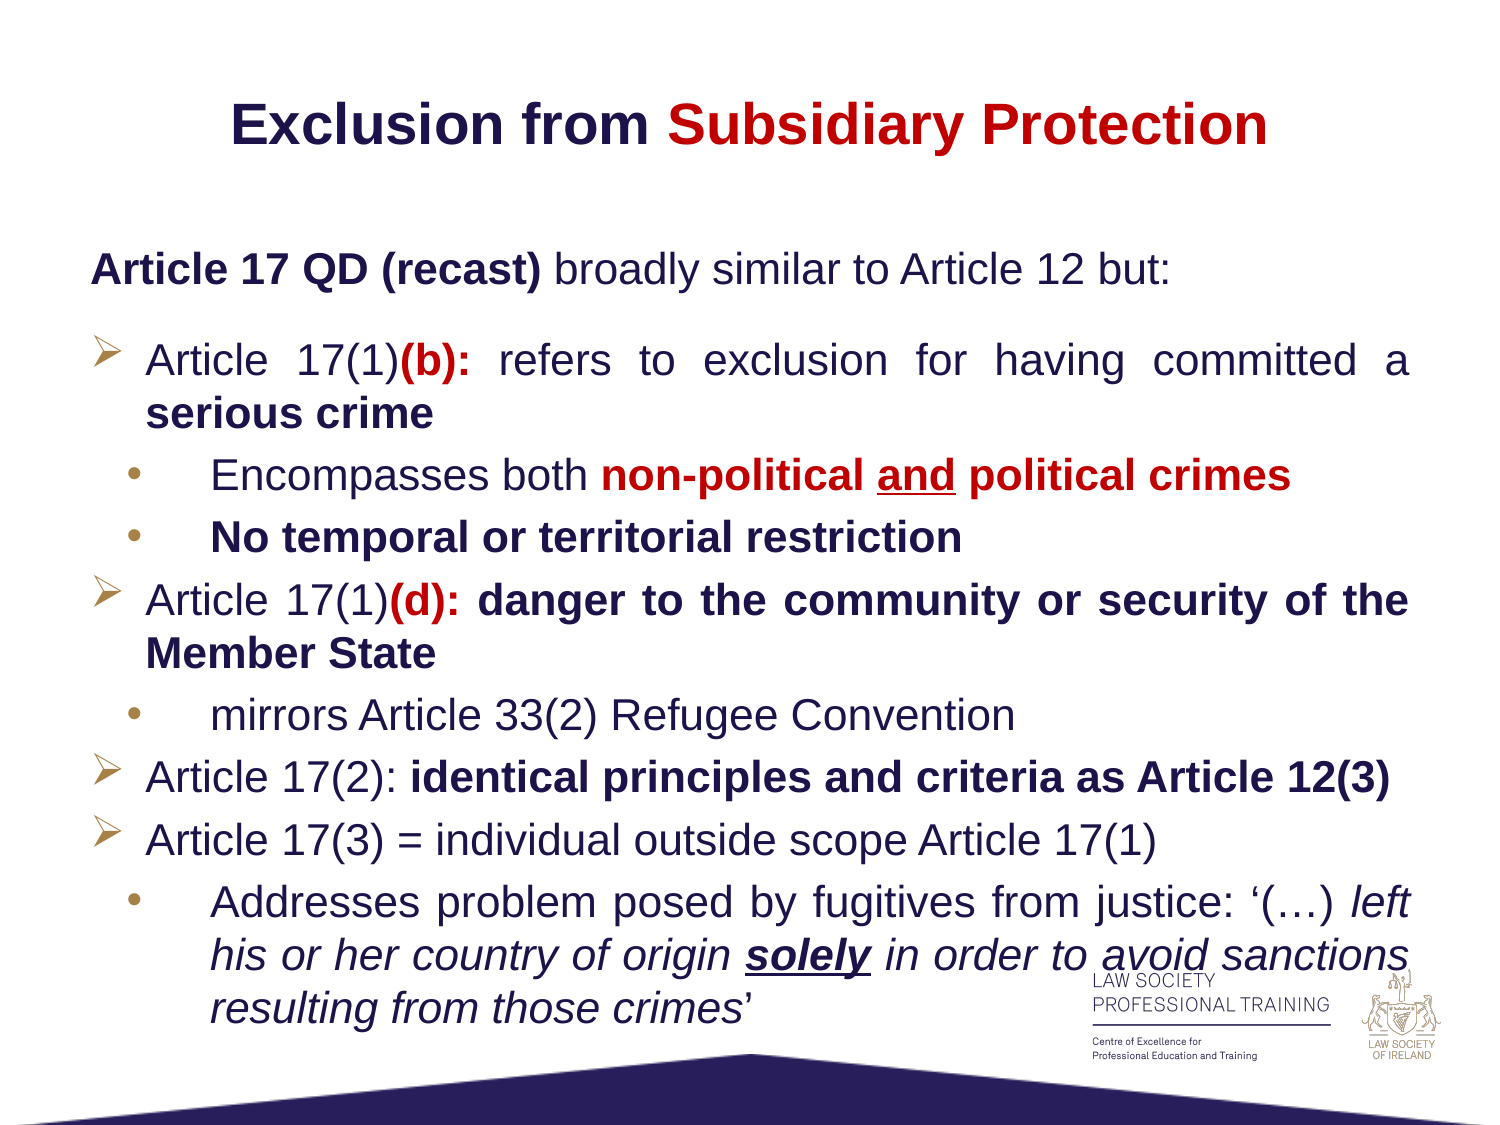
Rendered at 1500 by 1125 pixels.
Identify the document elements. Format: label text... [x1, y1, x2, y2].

title Exclusion from Subsidiary Protection [75, 45, 1425, 197]
list Article 17 QD (recast) broadly similar to Article 12 but: Article 17(1)(b): refers to exclusion for having committed a serious crime Encompasses both non-political and political crimes No temporal or territorial restriction Article 17(1)(d): danger to the community or security of the Member State mirrors Article 33(2) Refugee Convention Article 17(2): identical principles and criteria as Article 12(3) Article 17(3) = individual outside scope Article 17(1) Addresses problem posed by fugitives from justice: ‘(…) left his or her country of origin solely in order to avoid sanctions resulting from those crimes’ [75, 232, 1425, 1053]
